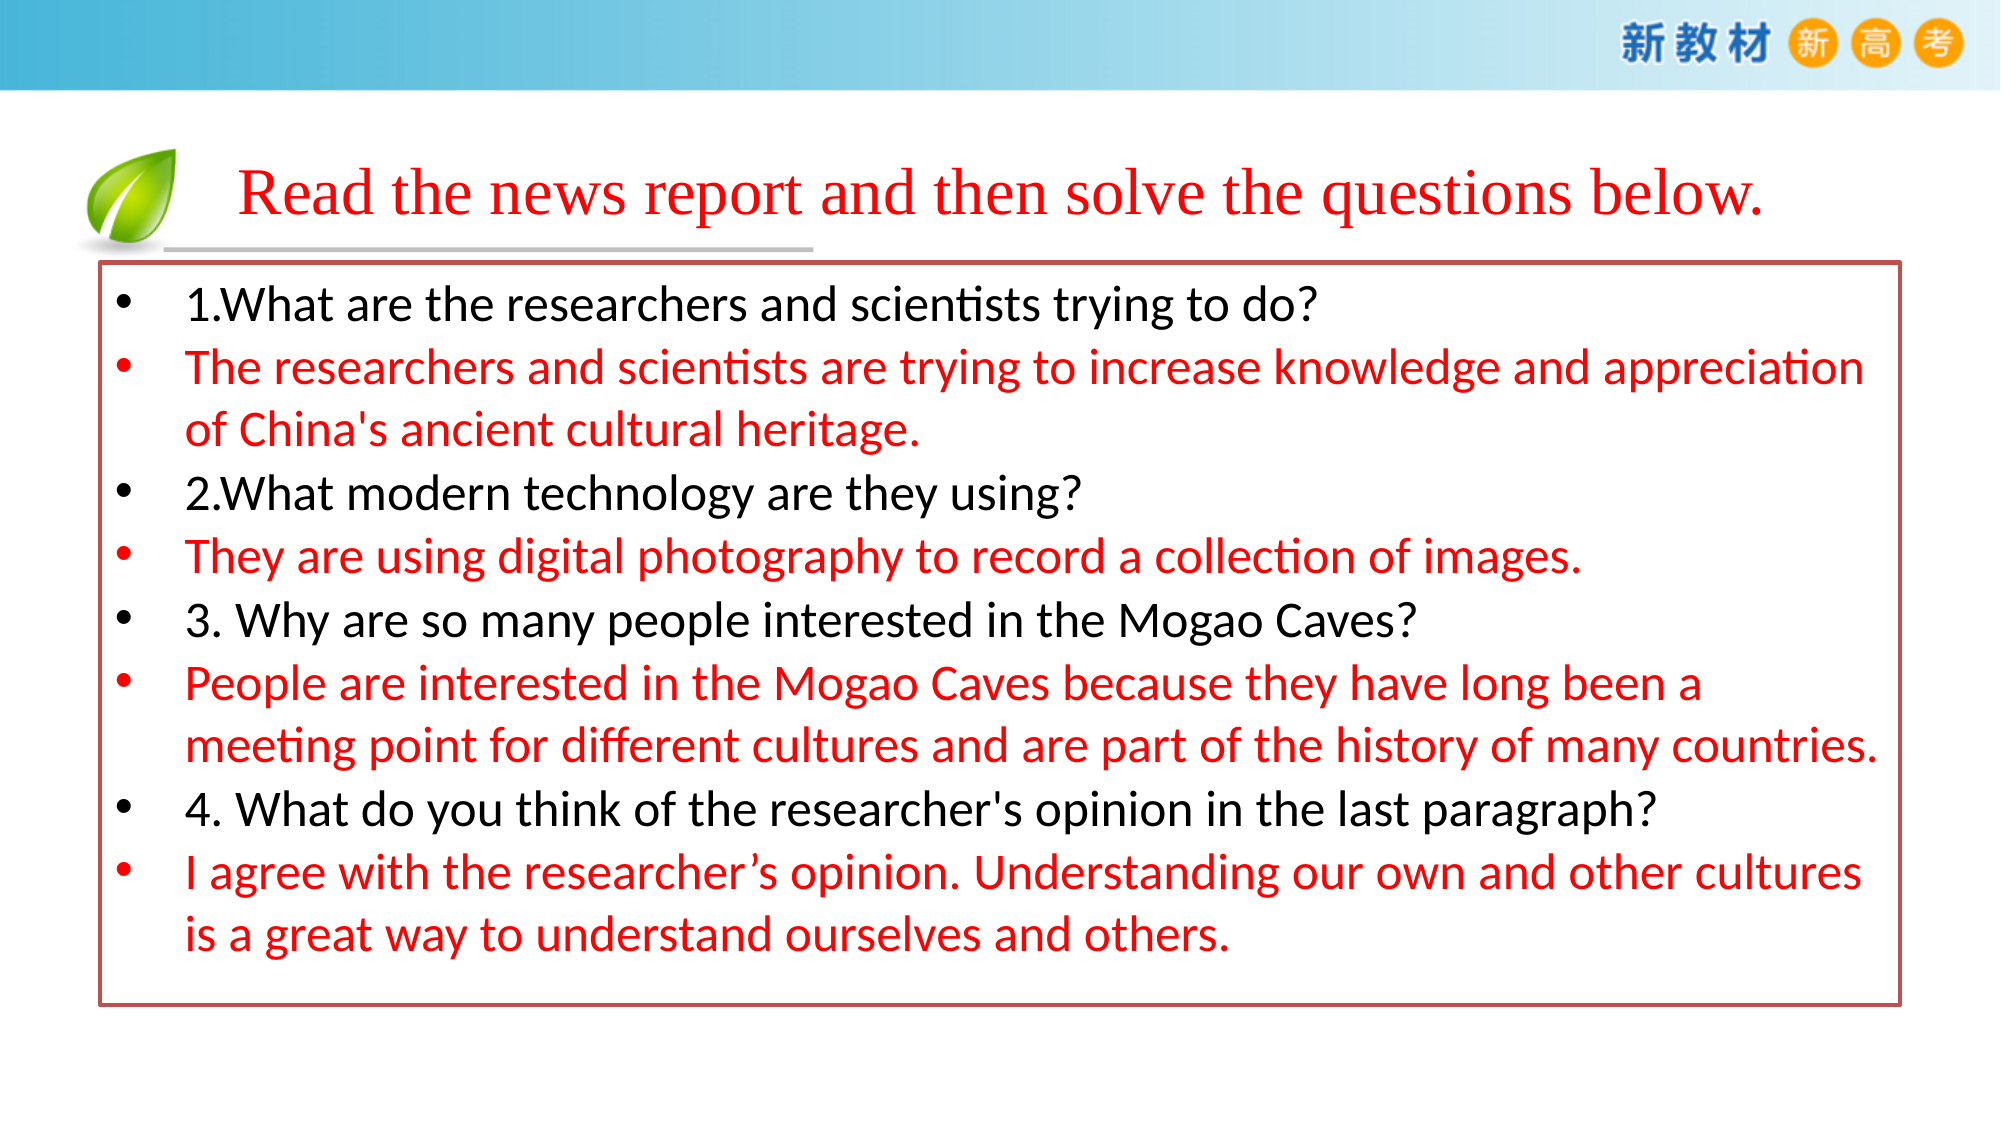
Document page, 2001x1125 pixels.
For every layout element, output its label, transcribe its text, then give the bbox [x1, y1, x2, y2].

text_box Read the news report and then solve the questions below. [817, 140, 1784, 236]
list 1.What are the researchers and scientists trying to do? The researchers and scientists are trying to increase knowledge and appreciation of China's ancient cultural heritage. 2.What modern technology are they using? They are using digital photography to record a collection of images. 3. Why are so many people interested in the Mogao Caves? People are interested in the Mogao Caves because they have long been a meeting point for different cultures and are part of the history of many countries. 4. What do you think of the researcher's opinion in the last paragraph? I agree with the researcher’s opinion. Understanding our own and other cultures is a great way to understand ourselves and others. [98, 260, 1902, 1007]
picture [0, 0, 2001, 1125]
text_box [70, 137, 814, 259]
